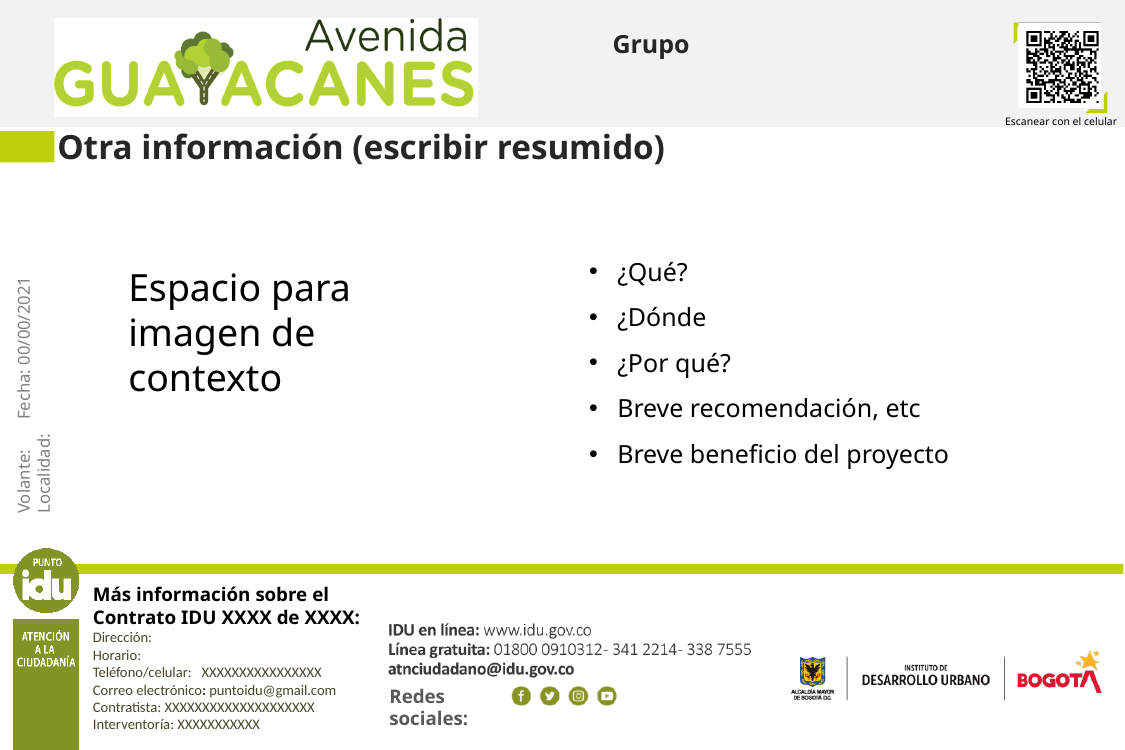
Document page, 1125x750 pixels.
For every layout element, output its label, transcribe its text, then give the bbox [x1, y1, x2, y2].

picture [520, 603, 1125, 726]
picture [54, 18, 478, 117]
text_box Espacio para imagen de contexto [113, 256, 381, 407]
text_box Más información sobre el Contrato IDU XXXX de XXXX: Dirección: Horario: Teléfono/celular: XXXXXXXXXXXXXXXX Correo electrónico: puntoidu@gmail.com Contratista: XXXXXXXXXXXXXXXXXXXX Interventoría: XXXXXXXXXXX [78, 575, 520, 750]
text_box Volante: Fecha: 00/00/2021 Localidad: [5, 186, 71, 529]
picture [13, 548, 79, 750]
text_box Grupo [597, 20, 965, 66]
text_box Otra información (escribir resumido) [42, 118, 988, 174]
picture [1018, 22, 1102, 108]
text_box ¿Qué? ¿Dónde ¿Por qué? Breve recomendación, etc Breve beneficio del proyecto [574, 248, 1125, 485]
